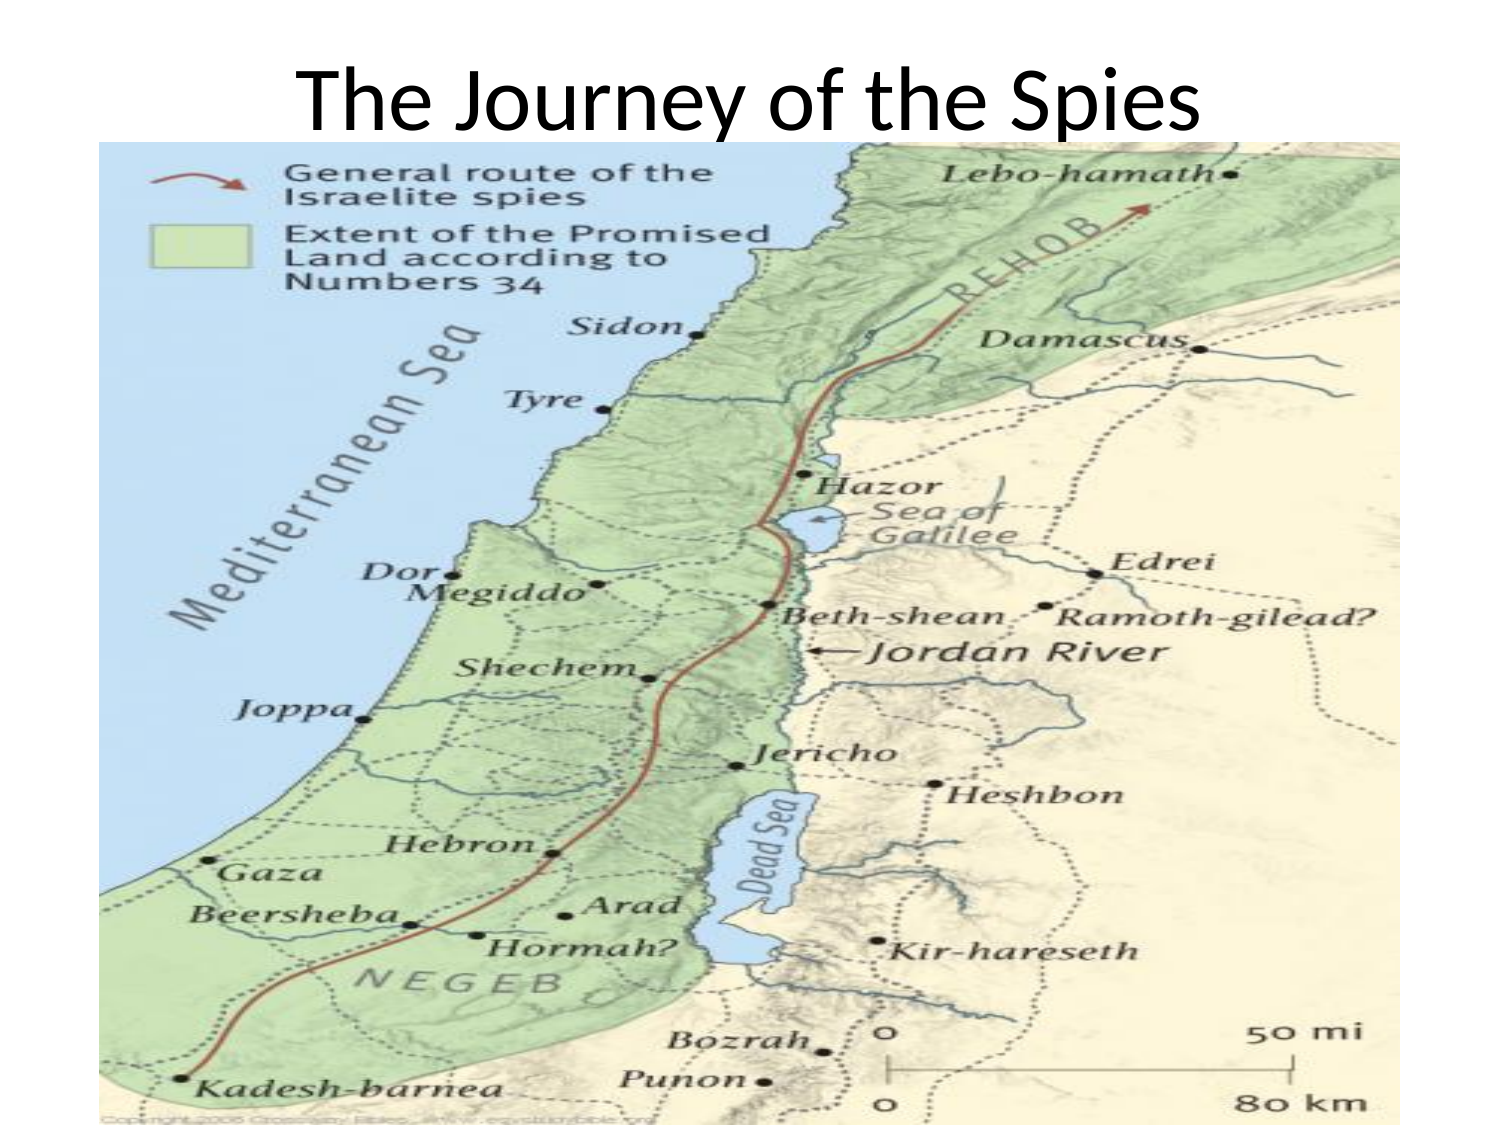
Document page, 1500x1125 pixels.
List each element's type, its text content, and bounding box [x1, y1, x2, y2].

title The Journey of the Spies [75, 0, 1425, 188]
picture [99, 142, 1400, 1125]
